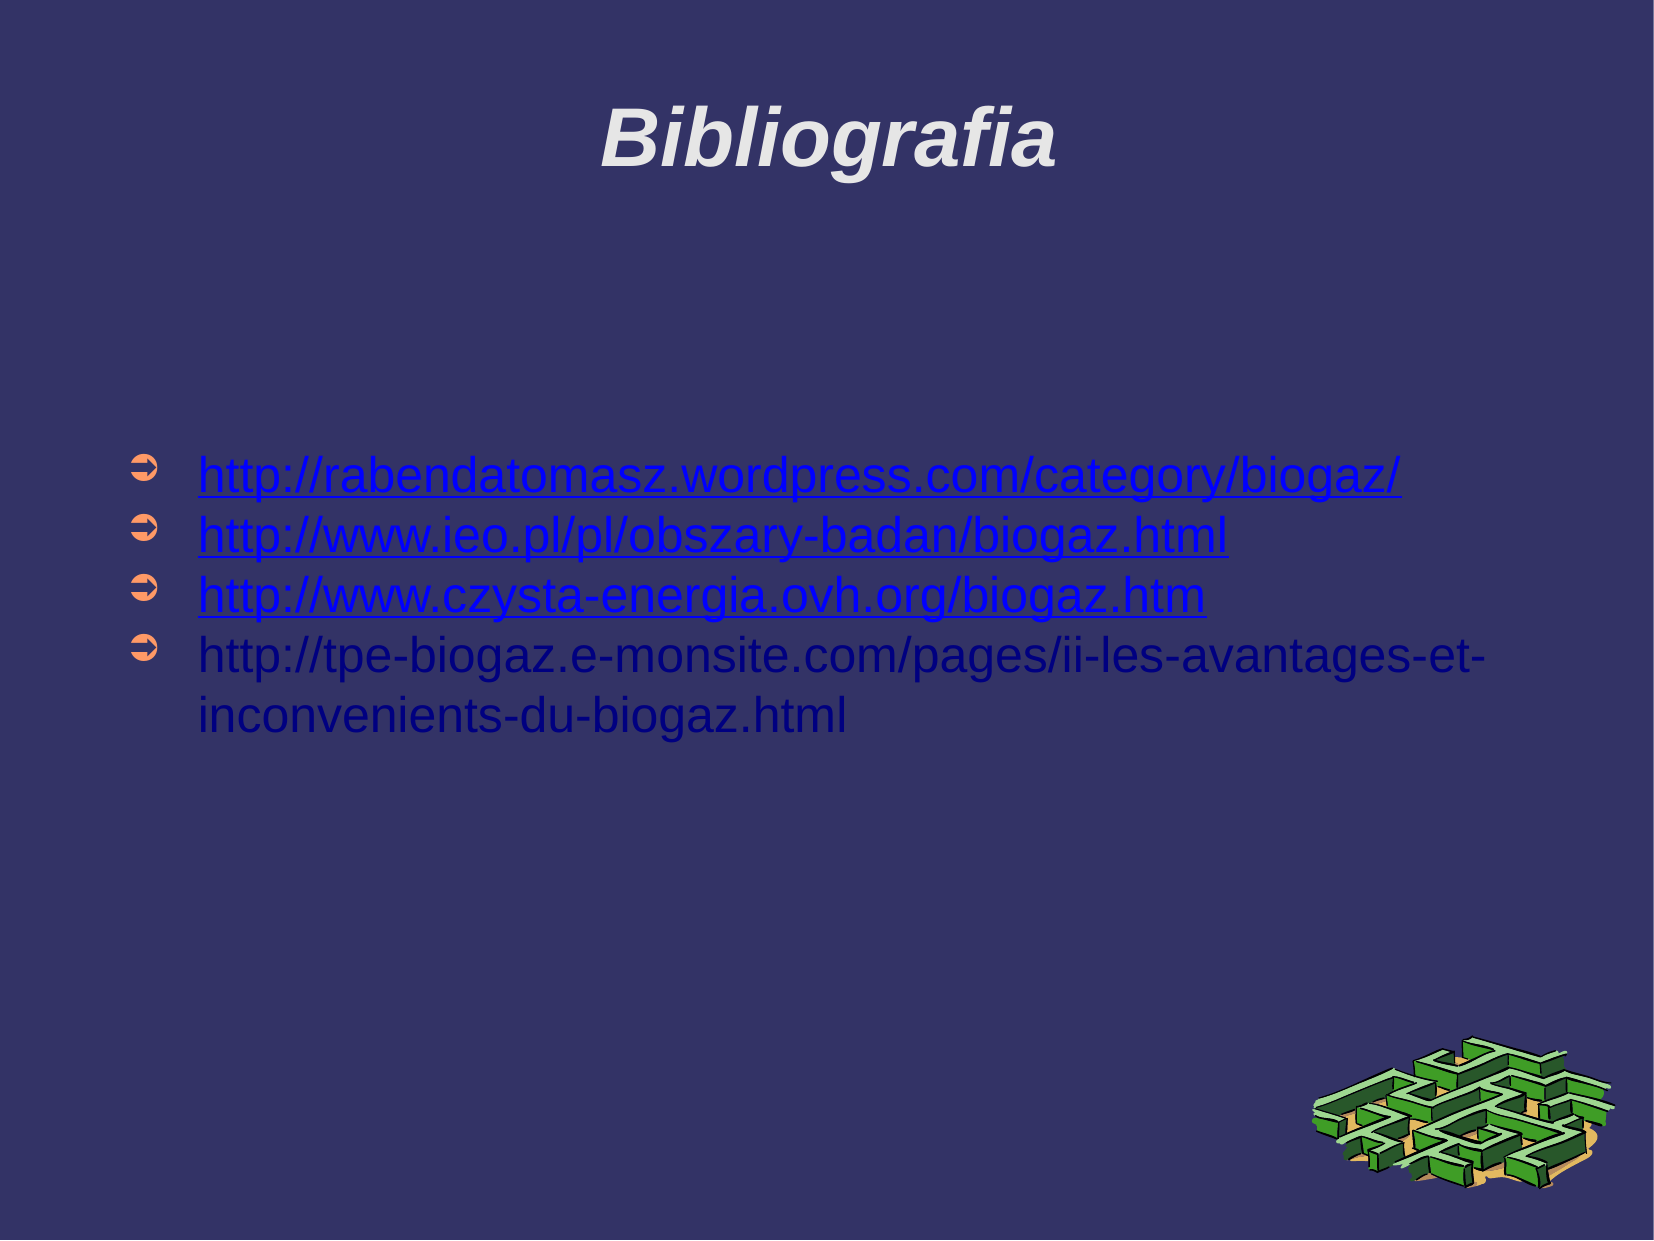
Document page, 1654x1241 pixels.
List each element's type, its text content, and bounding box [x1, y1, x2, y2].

title Bibliografia [123, 29, 1536, 237]
list http://rabendatomasz.wordpress.com/category/biogaz/ http://www.ieo.pl/pl/obszary-badan/biogaz.html http://www.czysta-energia.ovh.org/biogaz.htm http://tpe-biogaz.e-monsite.com/pages/ii-les-avantages-et-inconvenients-du-biogaz.html [115, 442, 1506, 1225]
